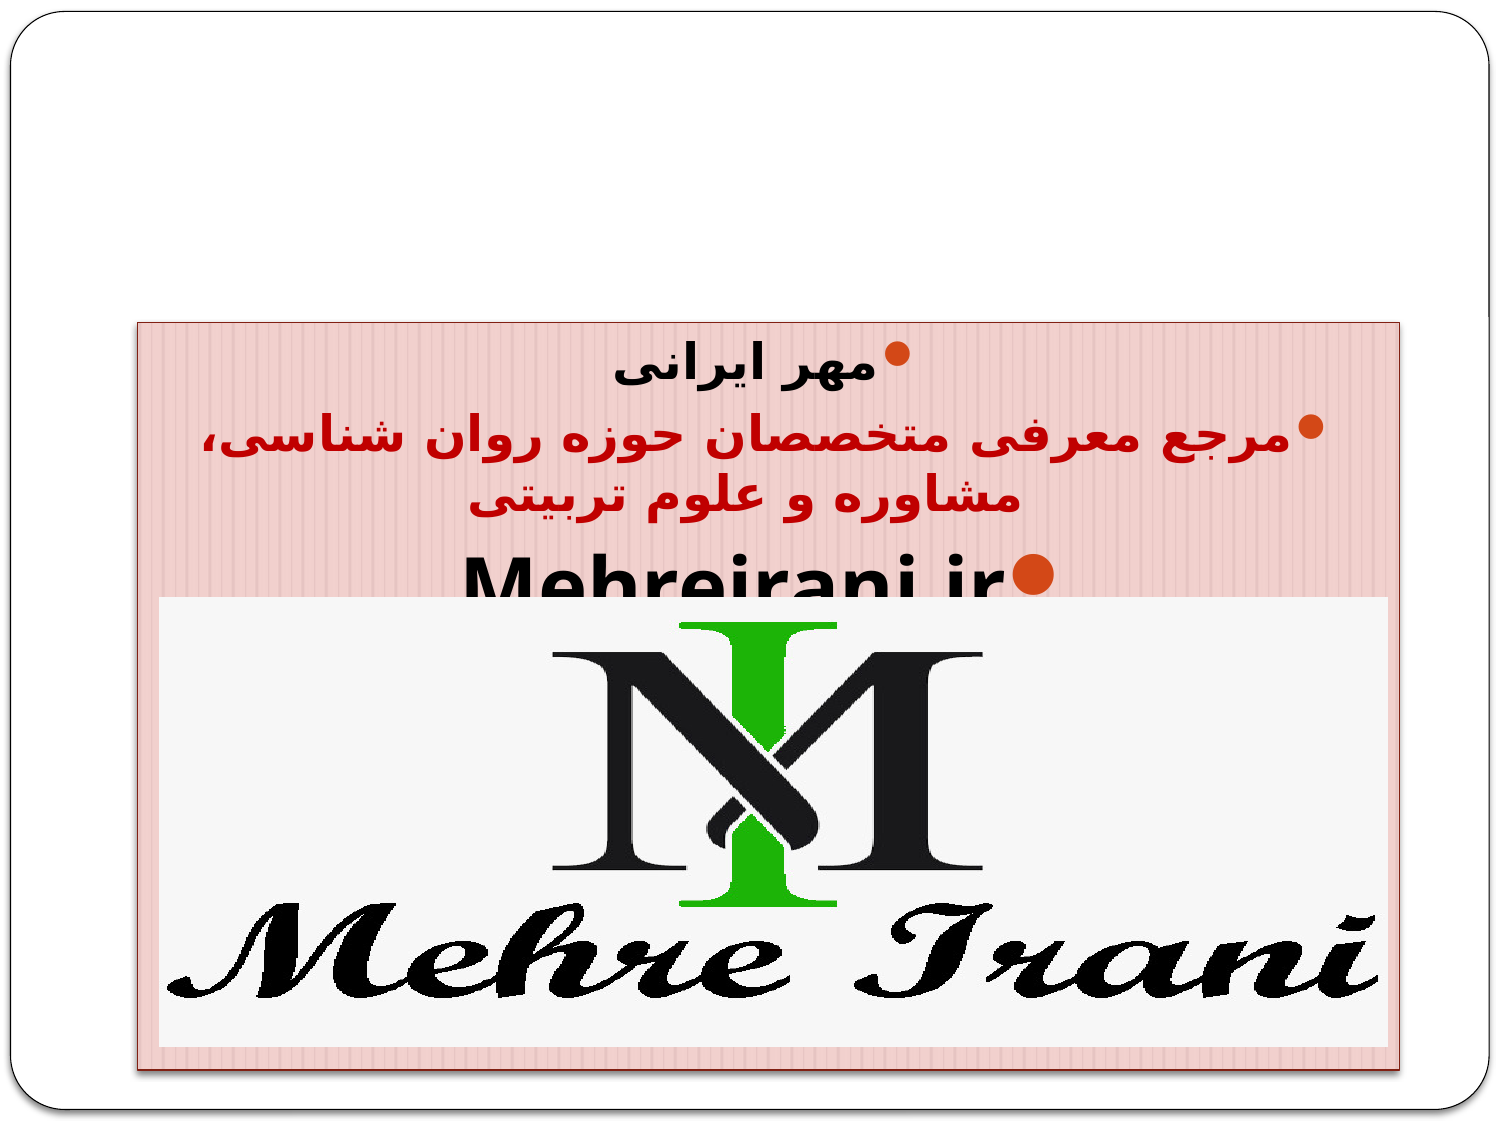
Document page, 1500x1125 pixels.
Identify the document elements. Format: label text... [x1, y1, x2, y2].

picture [159, 597, 1389, 1048]
list مهر ایرانی مرجع معرفی متخصصان حوزه روان شناسی، مشاوره و علوم تربیتی Mehreirani.ir [137, 322, 1400, 1071]
